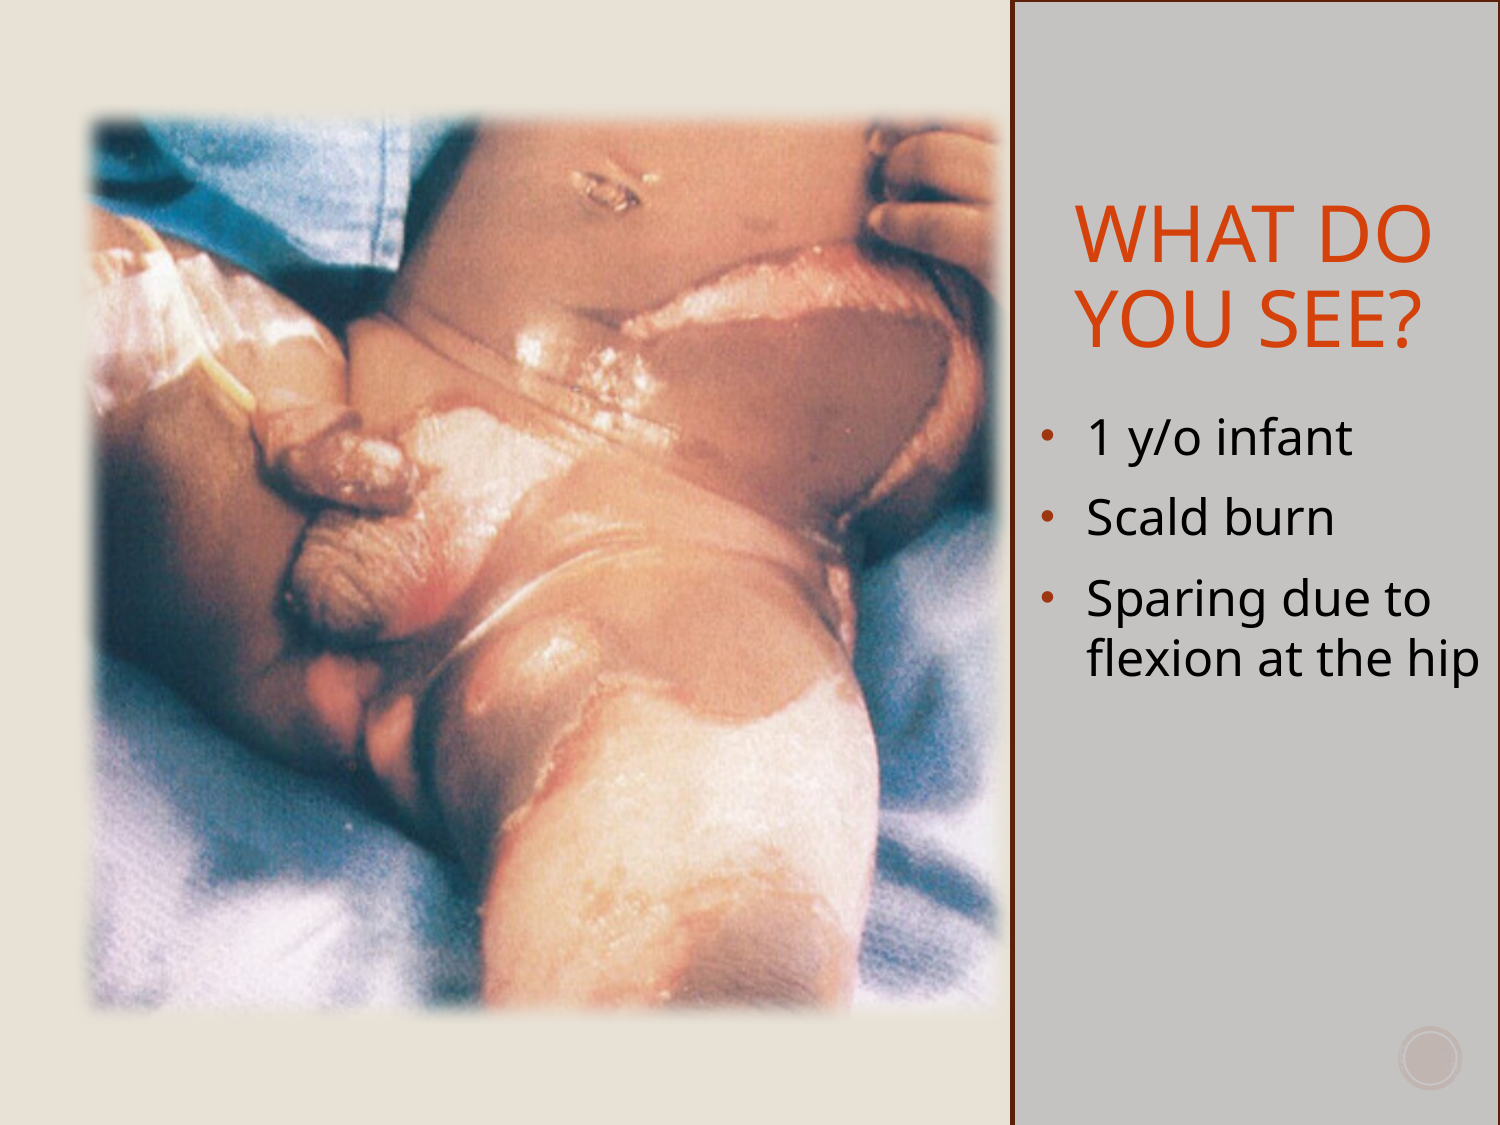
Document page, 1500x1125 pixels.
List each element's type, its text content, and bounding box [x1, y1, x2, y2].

list 1 y/o infant Scald burn Sparing due to flexion at the hip [1025, 397, 1500, 938]
text_box [1010, 0, 1500, 1125]
picture [74, 103, 1013, 1026]
title What Do You See? [1059, 125, 1454, 373]
